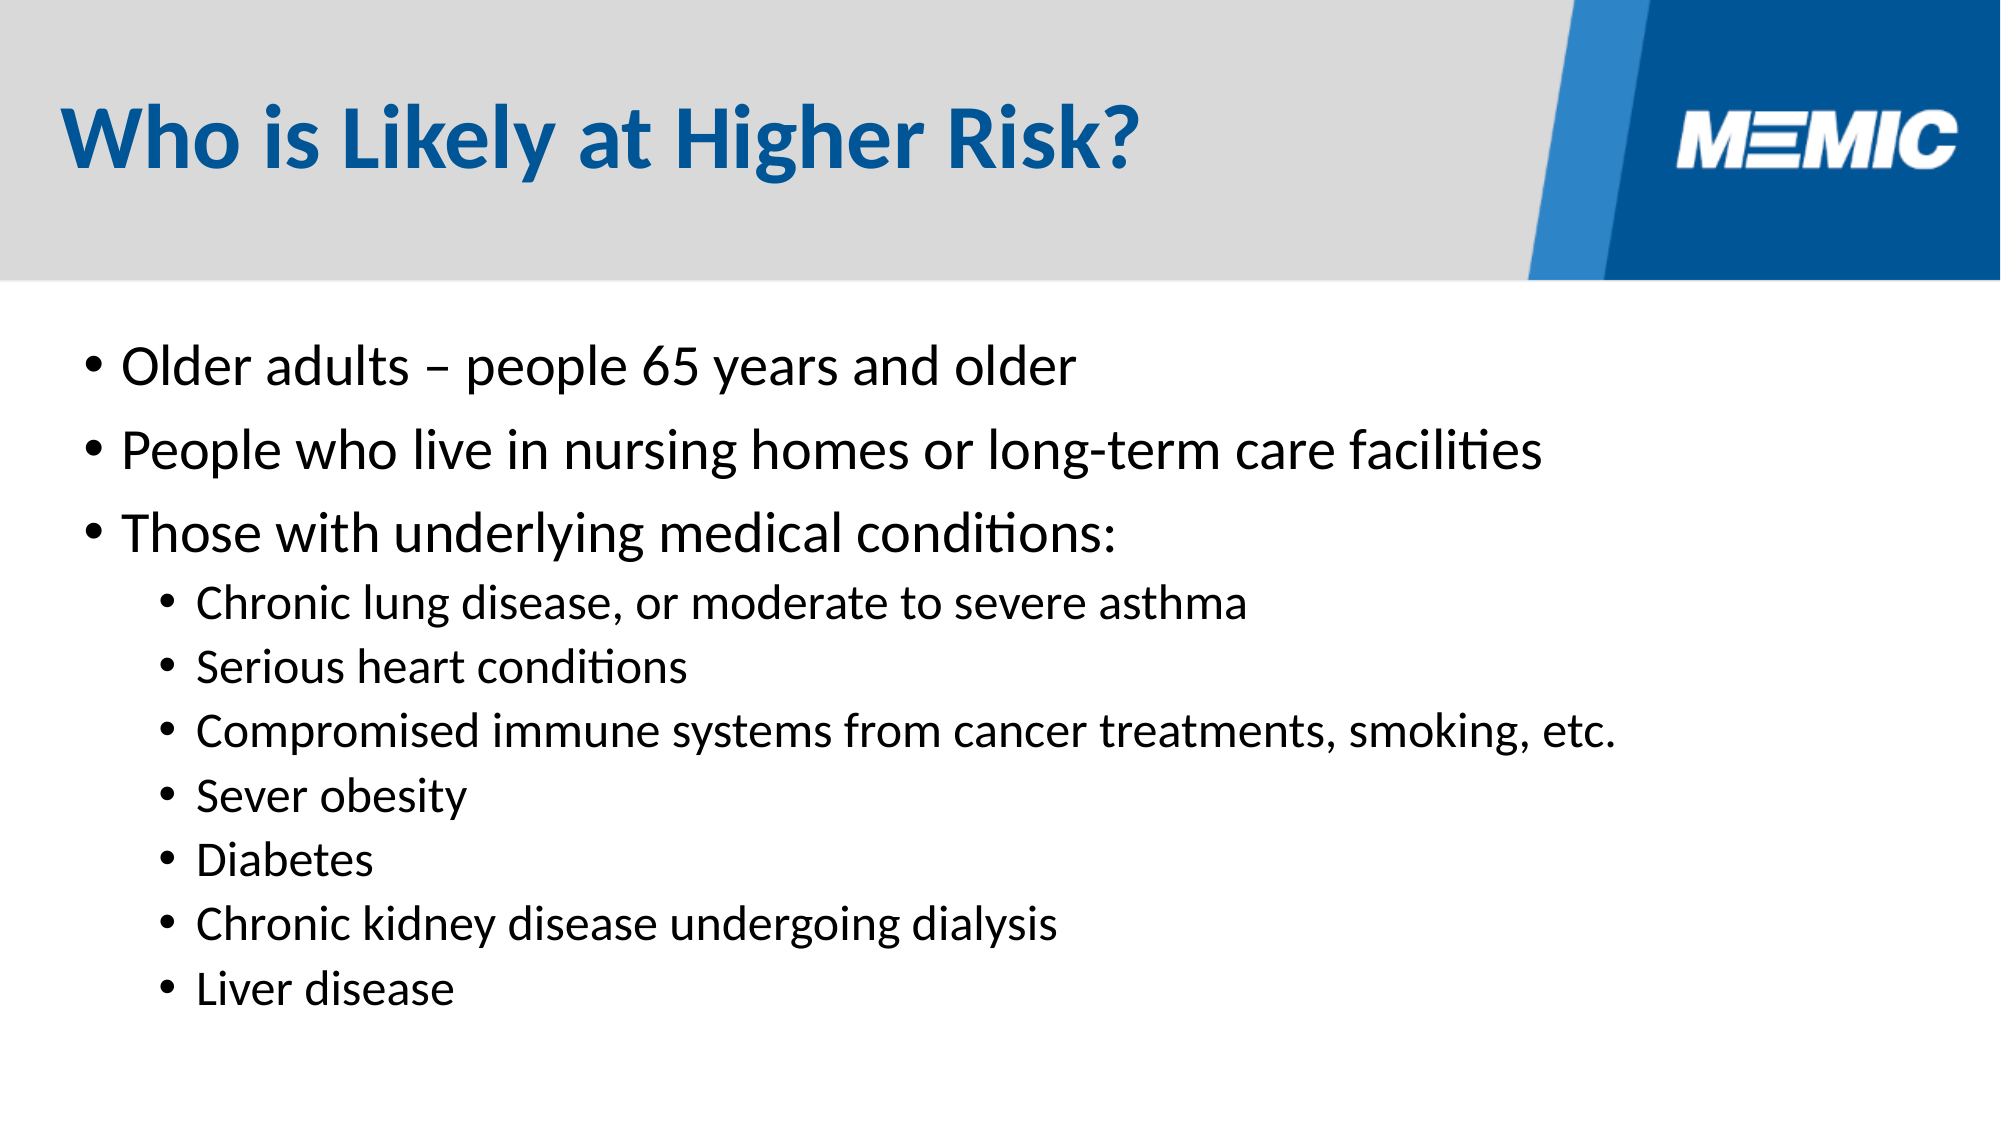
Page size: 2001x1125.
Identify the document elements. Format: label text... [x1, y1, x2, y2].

list Older adults – people 65 years and older People who live in nursing homes or long-term care facilities Those with underlying medical conditions: Chronic lung disease, or moderate to severe asthma Serious heart conditions Compromised immune systems from cancer treatments, smoking, etc. Sever obesity Diabetes Chronic kidney disease undergoing dialysis Liver disease [68, 327, 1946, 1080]
title Who is Likely at Higher Risk? [0, 0, 1863, 278]
picture [0, 0, 2001, 1125]
